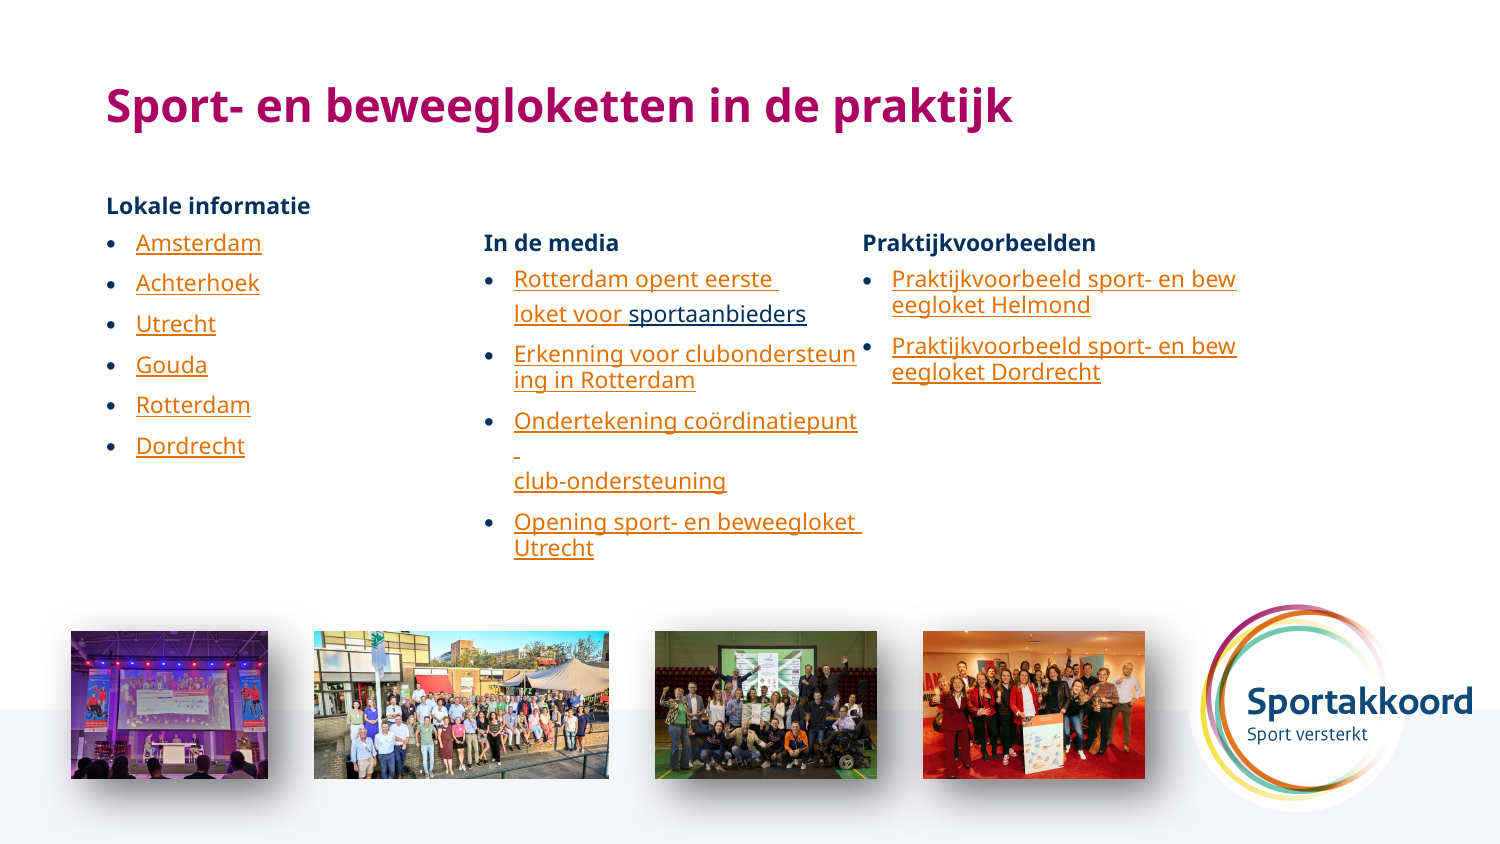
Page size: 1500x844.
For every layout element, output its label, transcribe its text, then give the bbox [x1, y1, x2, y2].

picture [0, 0, 1500, 844]
title Sport- en beweegloketten in de praktijk [106, 44, 1241, 163]
list Lokale informatie Amsterdam Achterhoek Utrecht Gouda Rotterdam Dordrecht In de media Rotterdam opent eerste loket voor sportaanbieders Erkenning voor clubondersteuning in Rotterdam Ondertekening coördinatiepunt club-ondersteuning Opening sport- en beweegloket Utrecht Praktijkvoorbeelden Praktijkvoorbeeld sport- en beweegloket Helmond Praktijkvoorbeeld sport- en beweegloket Dordrecht [106, 188, 1241, 662]
